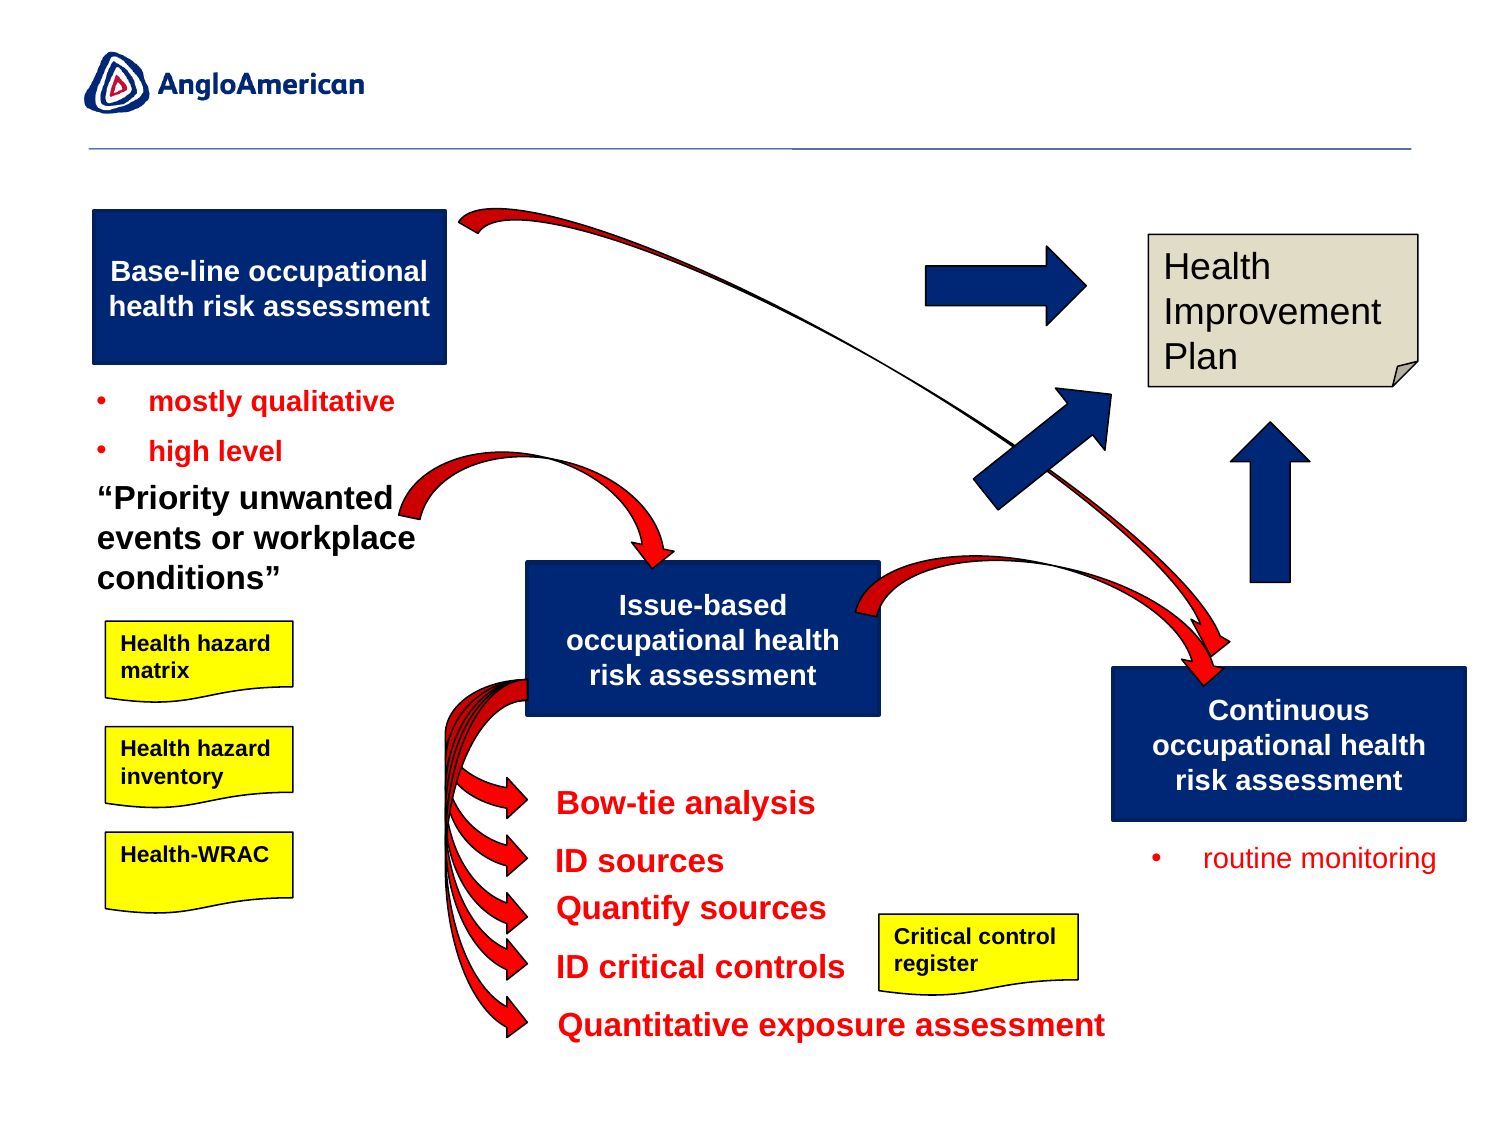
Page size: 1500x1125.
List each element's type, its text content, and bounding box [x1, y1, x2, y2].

text_box [973, 388, 1112, 510]
text_box Bow-tie analysis [541, 773, 832, 829]
text_box Quantitative exposure assessment [542, 996, 1121, 1051]
text_box Critical control register [878, 914, 1079, 996]
text_box ID critical controls [541, 937, 862, 993]
text_box “Priority unwanted events or workplace conditions” [82, 468, 434, 604]
table_cell Lead [445, 693, 492, 810]
text_box ID sources [540, 831, 741, 887]
text_box Health hazard matrix [105, 621, 293, 703]
text_box [457, 767, 528, 819]
table_cell Chemical stressor [445, 683, 498, 744]
text_box [450, 799, 528, 877]
text_box Quantify sources [541, 878, 843, 934]
table_cell [445, 687, 494, 767]
text_box Health-WRAC [105, 832, 293, 913]
text_box mostly qualitative high level [81, 375, 411, 475]
text_box Issue-based occupational health risk assessment [525, 560, 881, 717]
text_box routine monitoring [1136, 831, 1453, 882]
text_box Health Improvement Plan [1148, 234, 1418, 387]
text_box [445, 679, 528, 1038]
text_box Continuous occupational health risk assessment [1111, 666, 1467, 822]
text_box [925, 246, 1087, 326]
text_box [855, 555, 1225, 687]
text_box [458, 208, 1014, 447]
table_cell Mercury [855, 555, 1026, 616]
table_cell Chemical stressor [445, 680, 527, 833]
text_box [446, 843, 528, 980]
text_box Base-line occupational health risk assessment [92, 209, 447, 365]
text_box Health hazard inventory [105, 726, 293, 808]
text_box [1047, 470, 1230, 657]
table_cell [1392, 361, 1417, 386]
text_box [447, 825, 528, 934]
table_cell [398, 452, 534, 519]
table_cell Concentrate handling, smelting and converting [458, 208, 735, 287]
table_cell [445, 693, 490, 789]
text_box [1230, 421, 1310, 583]
text_box [398, 452, 675, 569]
picture [76, 45, 373, 120]
